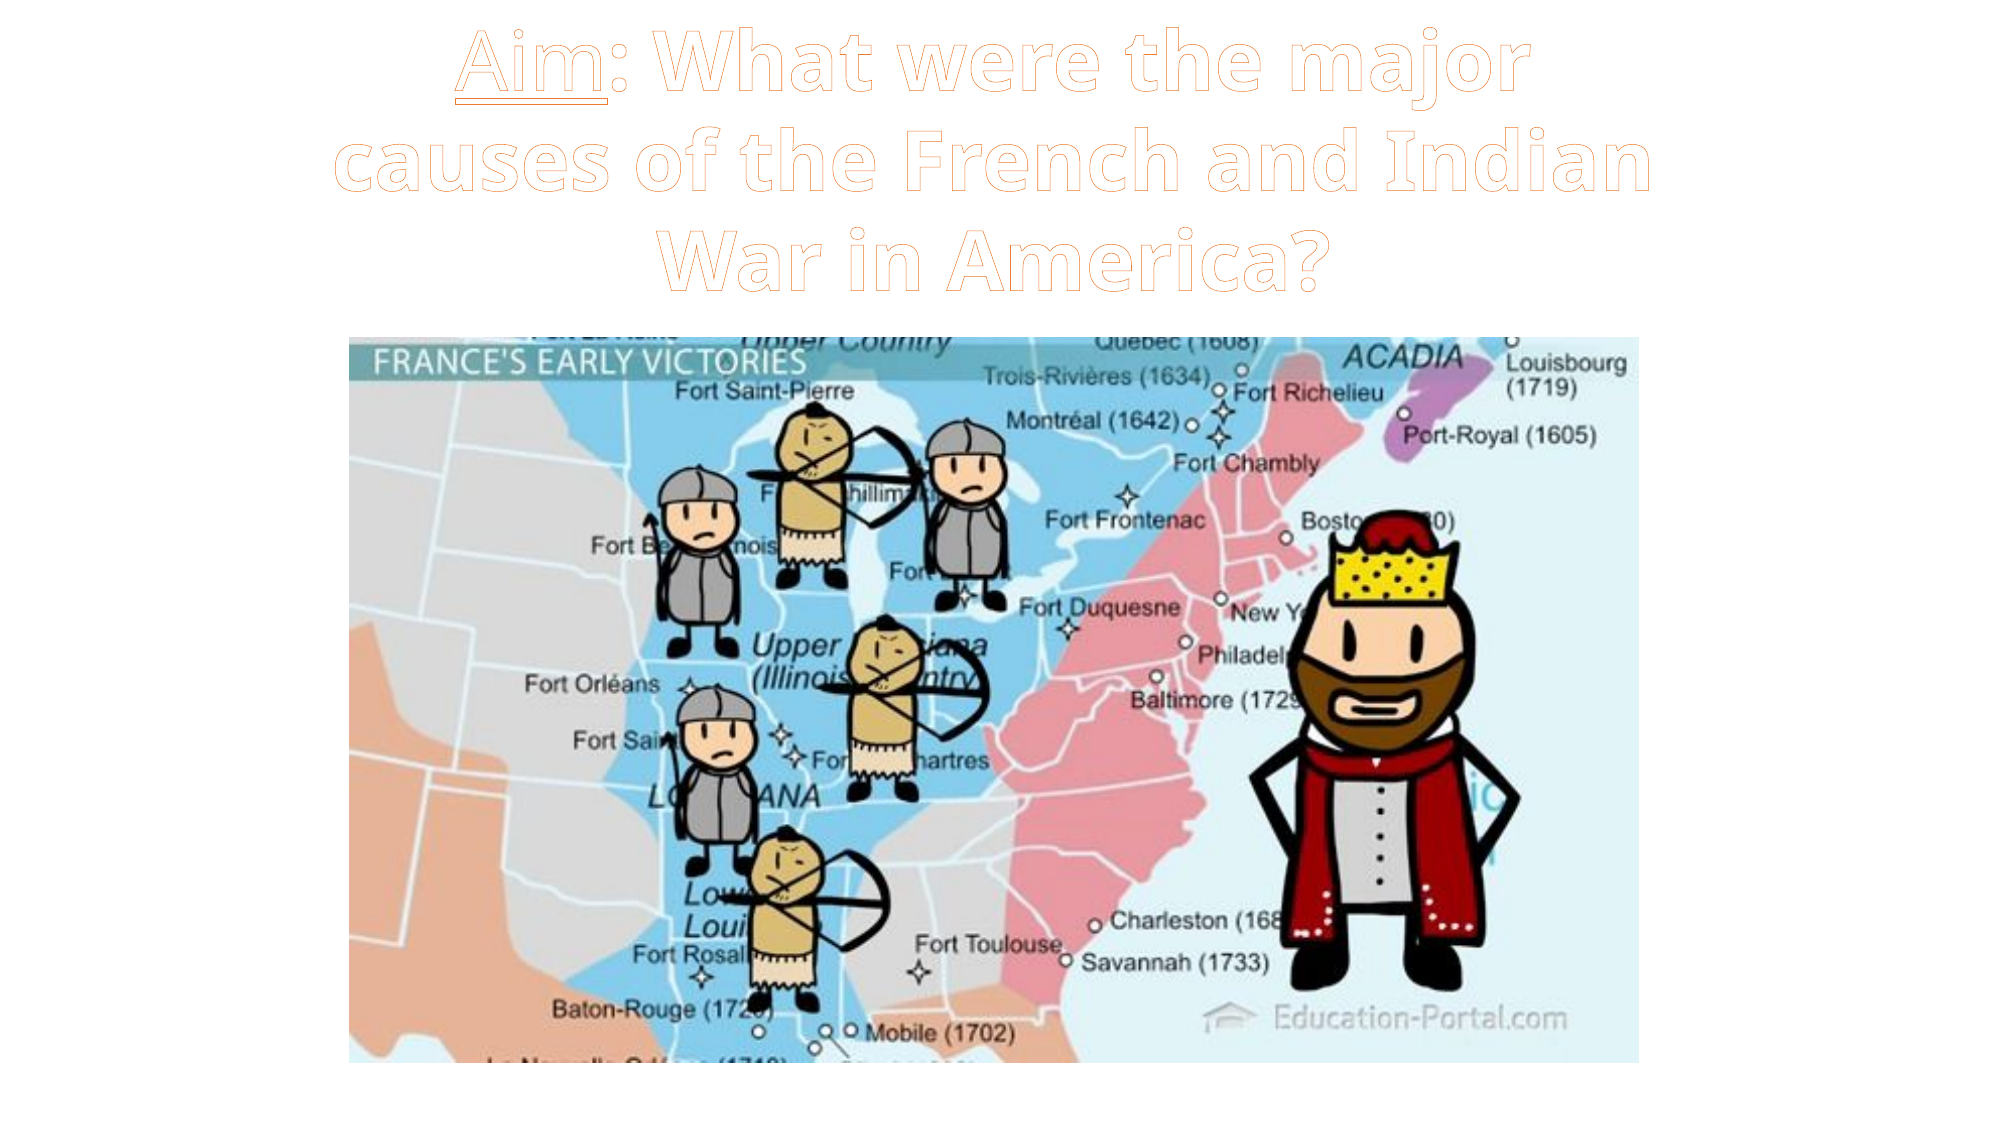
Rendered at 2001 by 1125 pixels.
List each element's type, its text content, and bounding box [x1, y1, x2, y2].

picture [349, 337, 1639, 1063]
text_box Aim: What were the major causes of the French and Indian War in America? [300, 0, 1688, 315]
